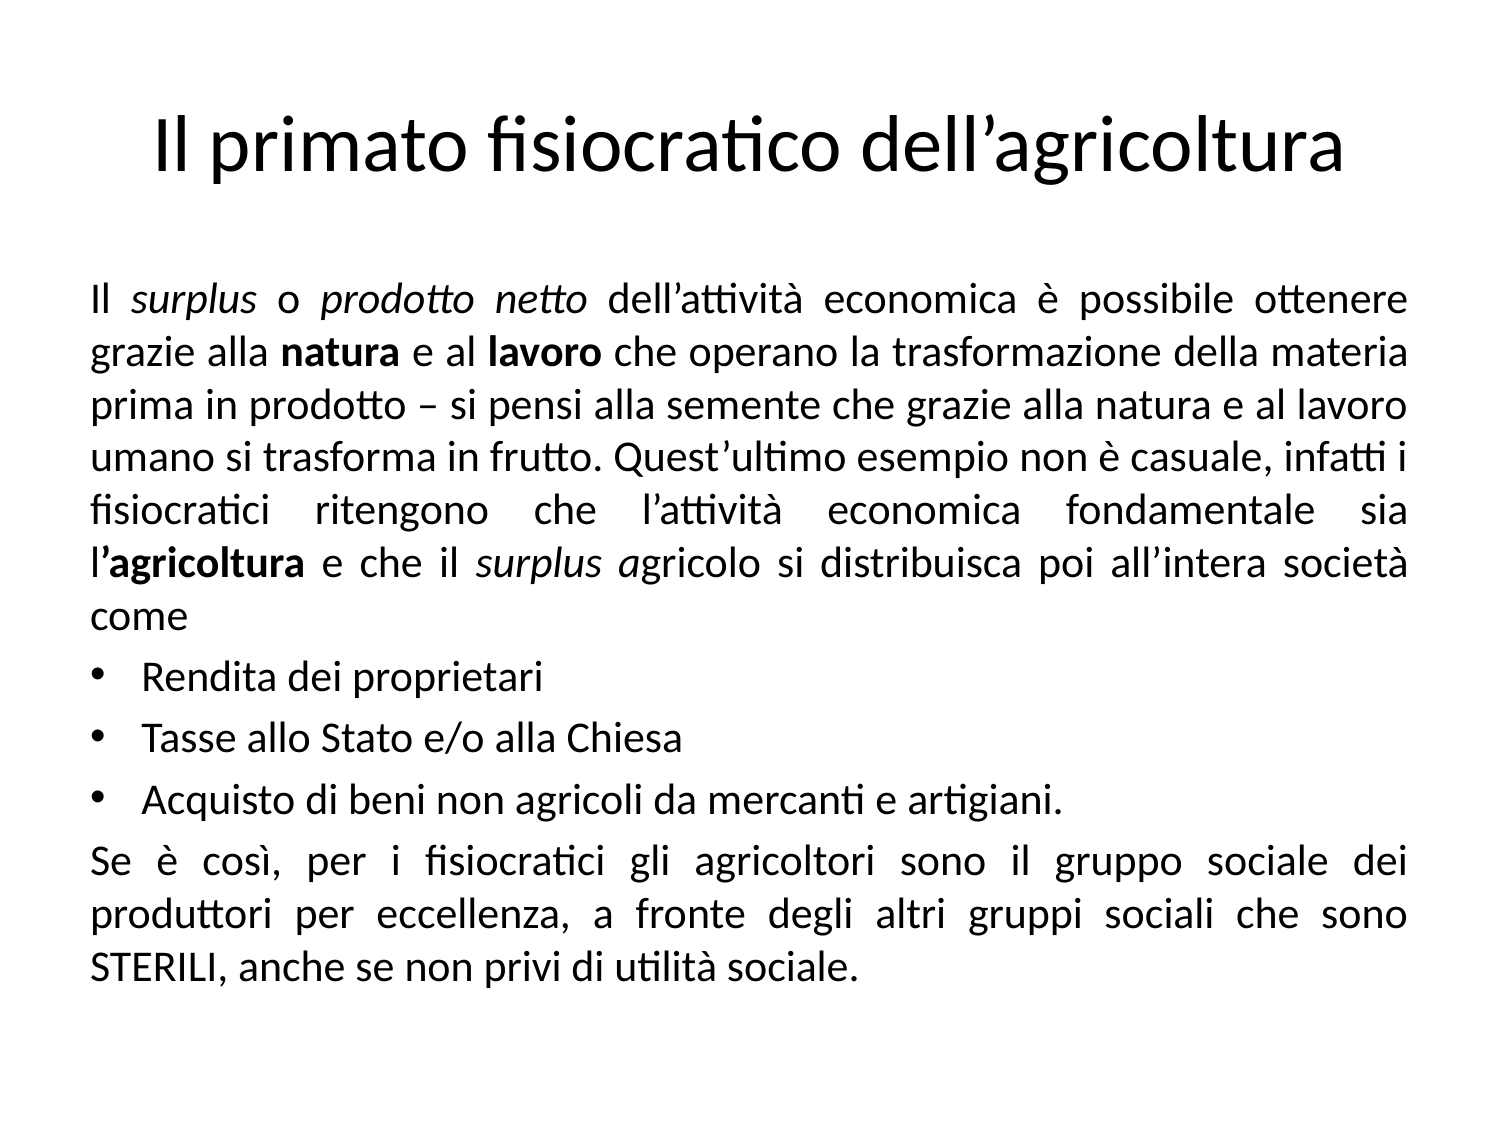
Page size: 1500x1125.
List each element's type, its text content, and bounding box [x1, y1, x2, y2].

list Il surplus o prodotto netto dell’attività economica è possibile ottenere grazie alla natura e al lavoro che operano la trasformazione della materia prima in prodotto – si pensi alla semente che grazie alla natura e al lavoro umano si trasforma in frutto. Quest’ultimo esempio non è casuale, infatti i fisiocratici ritengono che l’attività economica fondamentale sia l’agricoltura e che il surplus agricolo si distribuisca poi all’intera società come Rendita dei proprietari Tasse allo Stato e/o alla Chiesa Acquisto di beni non agricoli da mercanti e artigiani. Se è così, per i fisiocratici gli agricoltori sono il gruppo sociale dei produttori per eccellenza, a fronte degli altri gruppi sociali che sono STERILI, anche se non privi di utilità sociale. [75, 262, 1425, 1005]
title Il primato fisiocratico dell’agricoltura [75, 45, 1425, 233]
